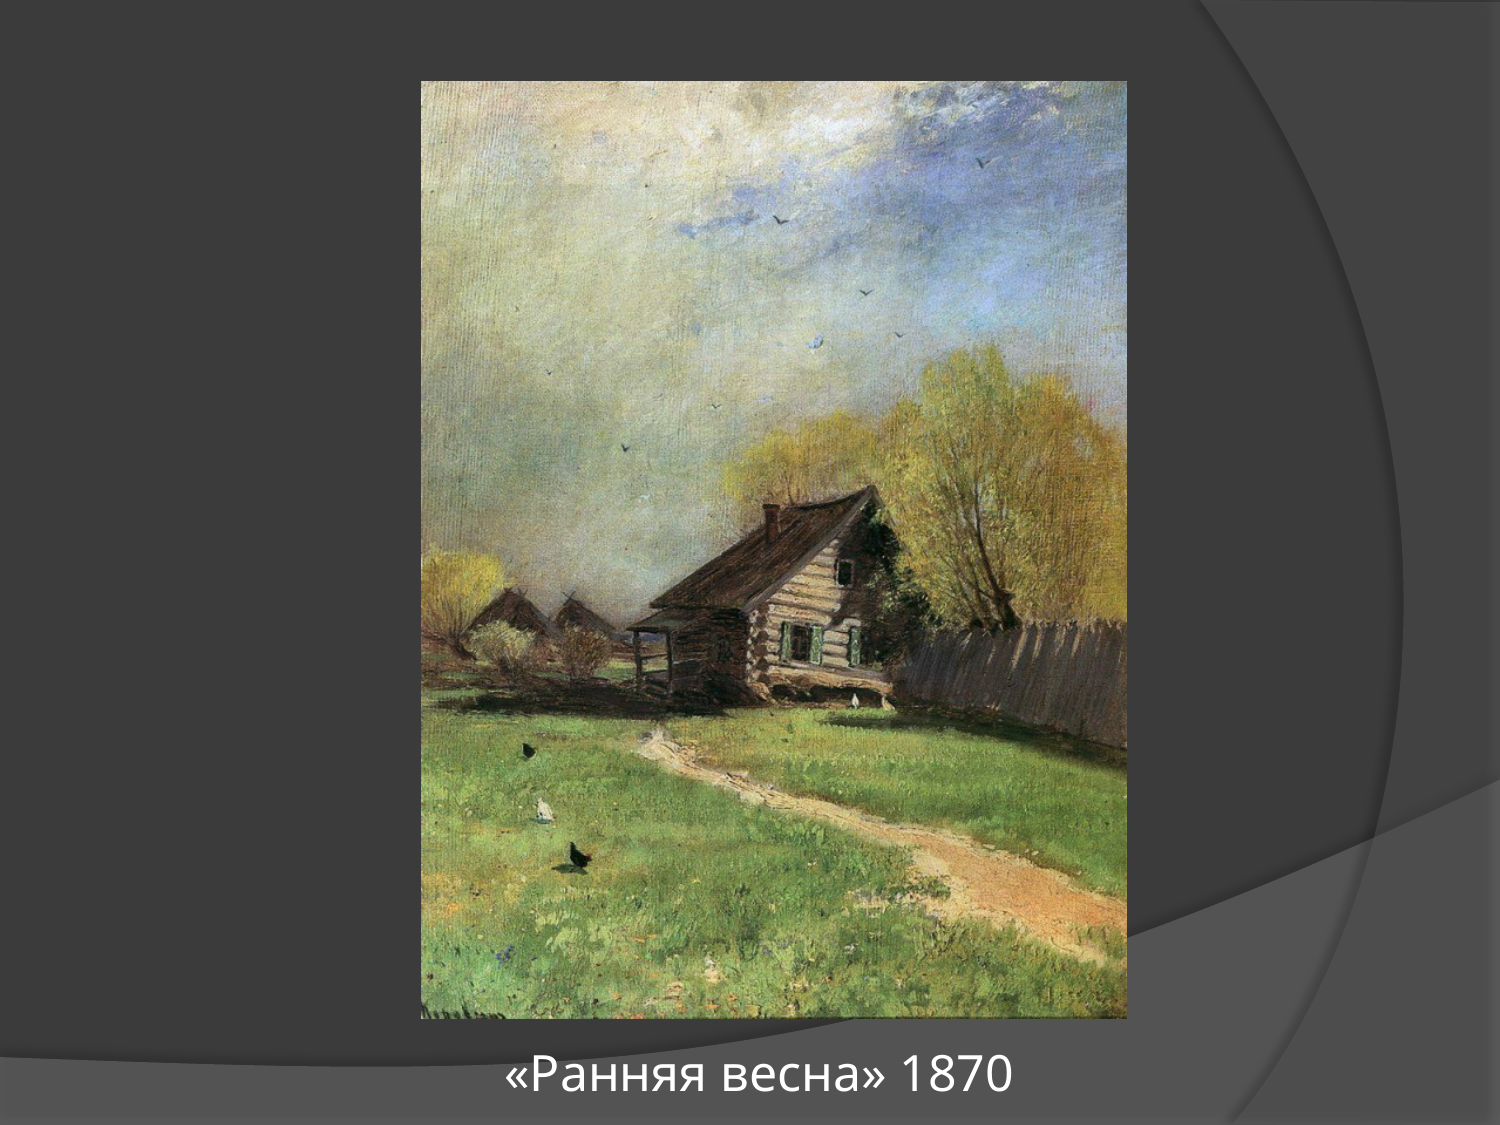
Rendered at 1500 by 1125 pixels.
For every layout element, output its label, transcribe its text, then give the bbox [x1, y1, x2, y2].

picture [421, 81, 1127, 1019]
title «Ранняя весна» 1870 [304, 1017, 1214, 1125]
